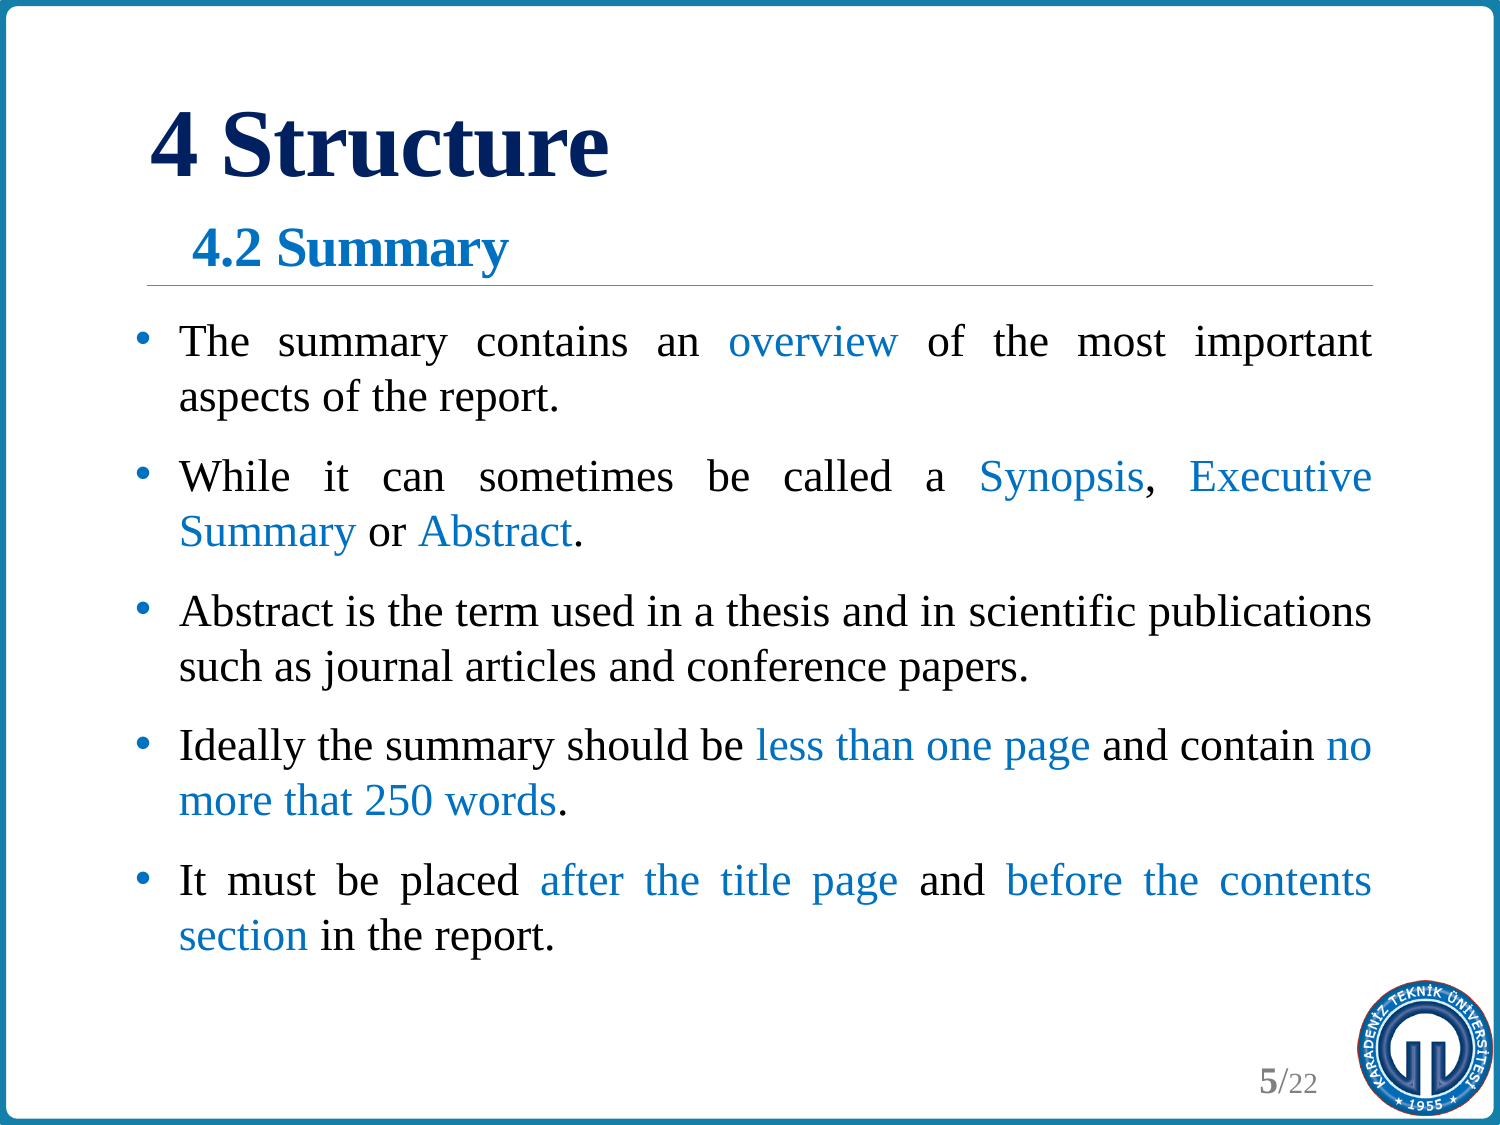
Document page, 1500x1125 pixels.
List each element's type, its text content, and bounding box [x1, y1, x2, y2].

slide_number 5/22 [1171, 1048, 1334, 1109]
picture [1357, 980, 1493, 1116]
list The summary contains an overview of the most important aspects of the report. While it can sometimes be called a Synopsis, Executive Summary or Abstract. Abstract is the term used in a thesis and in scientific publications such as journal articles and conference papers. Ideally the summary should be less than one page and contain no more that 250 words. It must be placed after the title page and before the contents section in the report. [135, 302, 1373, 963]
title 4 Structure 4.2 Summary [135, 47, 1373, 285]
